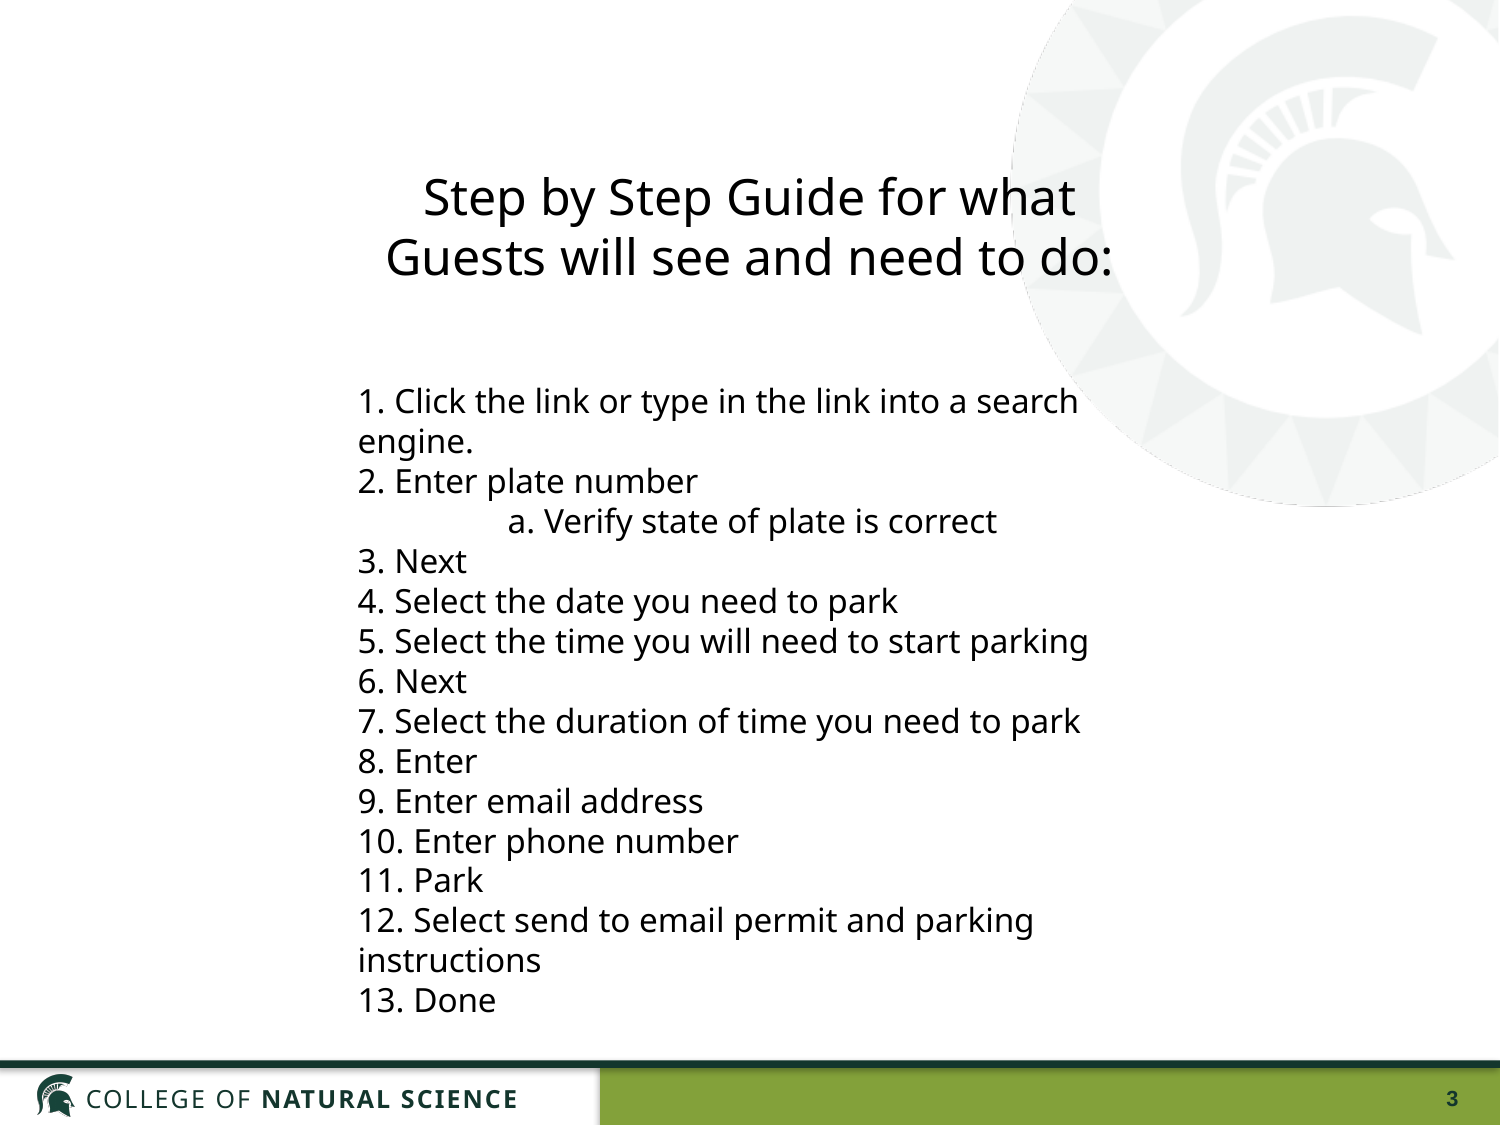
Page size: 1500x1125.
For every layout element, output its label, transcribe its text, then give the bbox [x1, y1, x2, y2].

picture [37, 1074, 75, 1117]
text_box Step by Step Guide for what Guests will see and need to do: 1. Click the link or type in the link into a search engine. 2. Enter plate number a. Verify state of plate is correct 3. Next 4. Select the date you need to park 5. Select the time you will need to start parking 6. Next 7. Select the duration of time you need to park 8. Enter 9. Enter email address 10. Enter phone number 11. Park 12. Select send to email permit and parking instructions 13. Done [342, 128, 1157, 1027]
slide_number 3 [1422, 1081, 1471, 1116]
